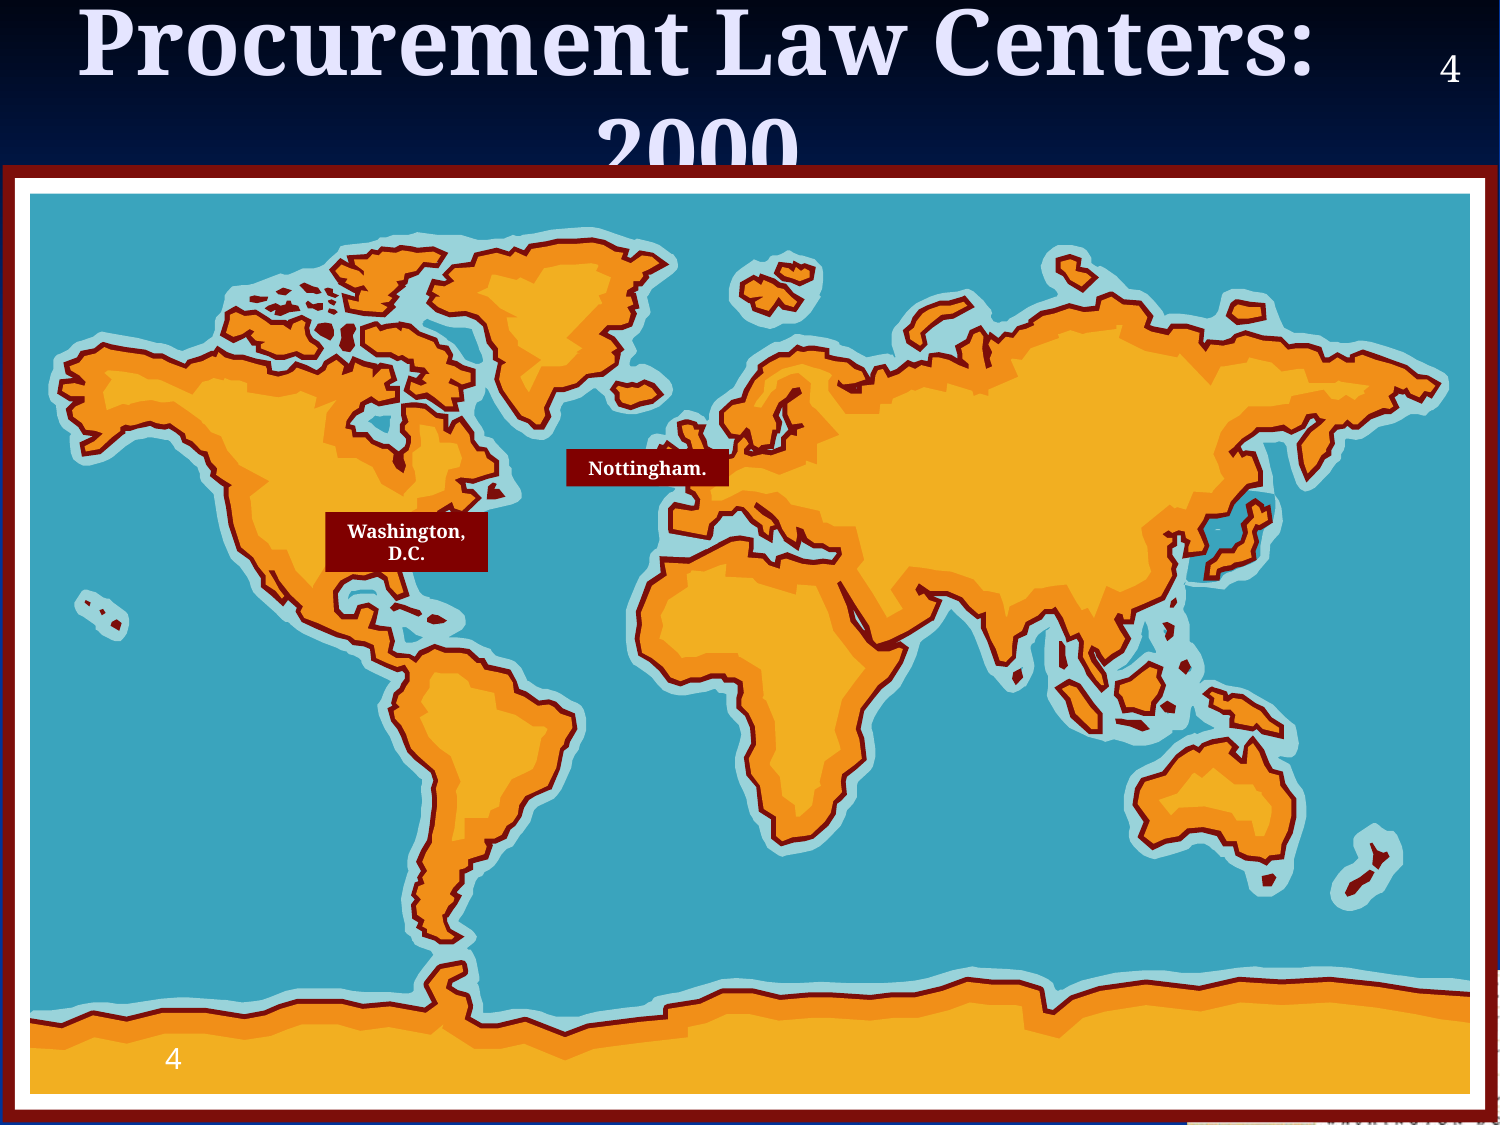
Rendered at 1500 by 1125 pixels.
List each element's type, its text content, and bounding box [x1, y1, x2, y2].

title Procurement Law Centers: 2000 [22, 24, 1374, 160]
picture [0, 162, 1500, 1125]
